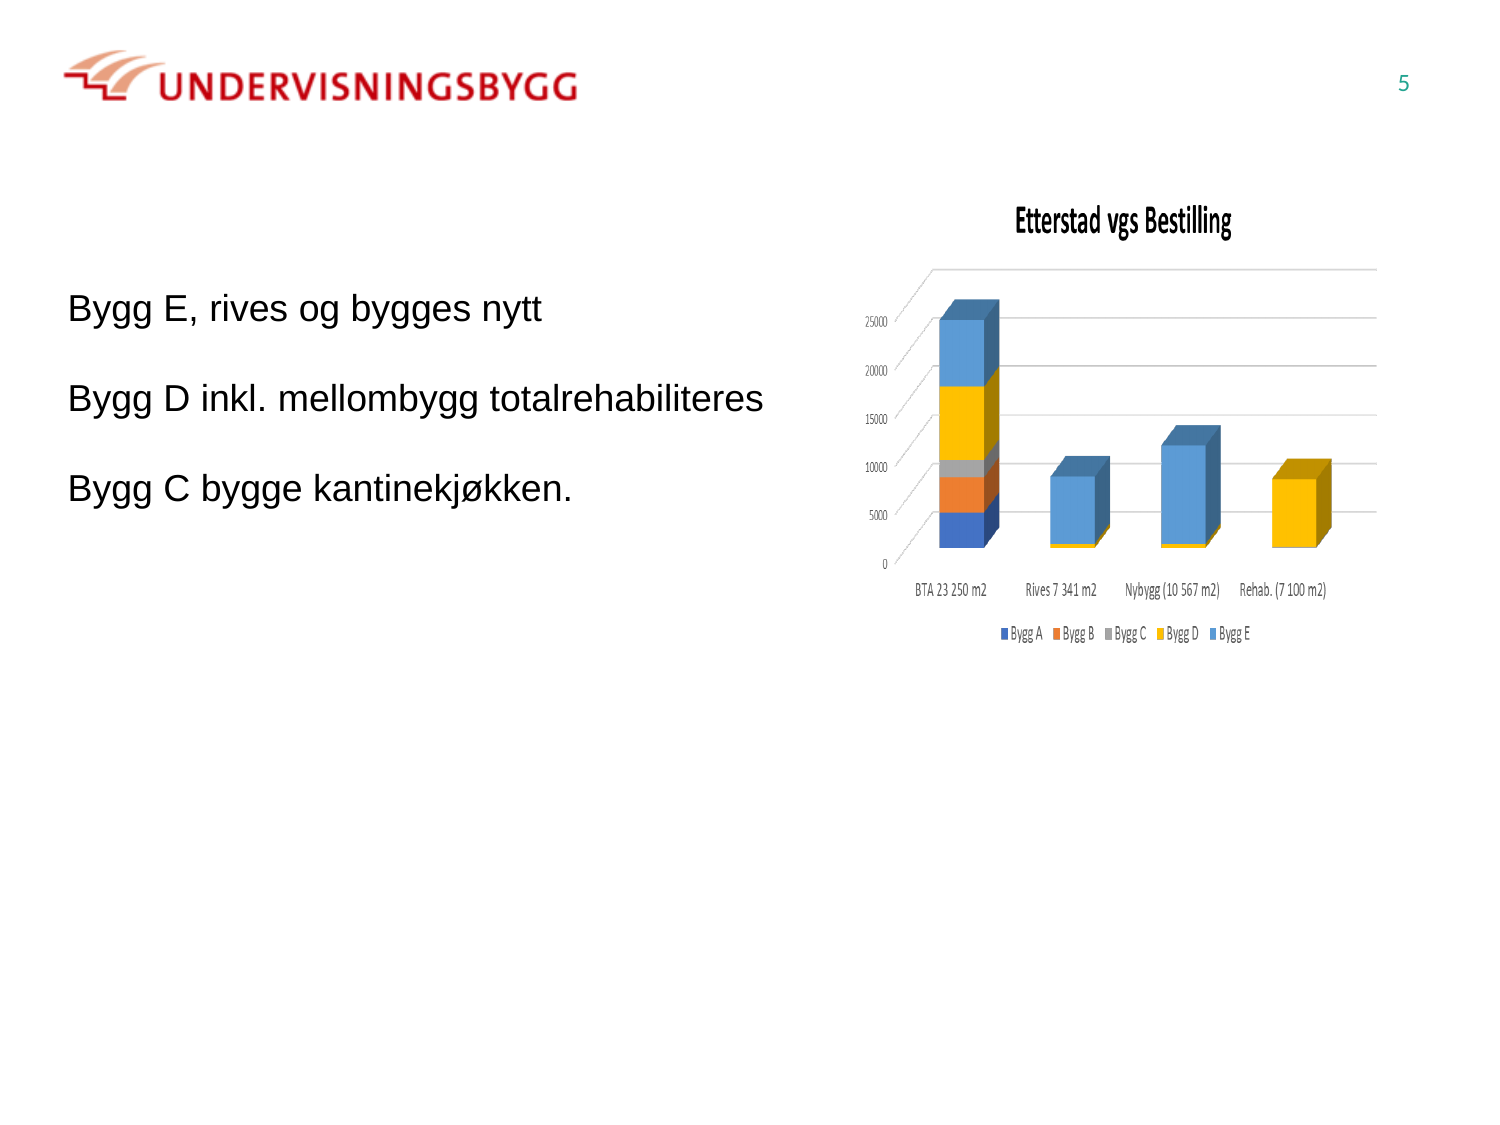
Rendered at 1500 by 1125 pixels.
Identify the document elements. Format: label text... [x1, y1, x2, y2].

text_box Bygg E, rives og bygges nytt Bygg D inkl. mellombygg totalrehabiliteres Bygg C bygge kantinekjøkken. [53, 231, 815, 587]
slide_number 5 [1329, 58, 1426, 138]
picture [39, 30, 599, 131]
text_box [820, 172, 1426, 670]
